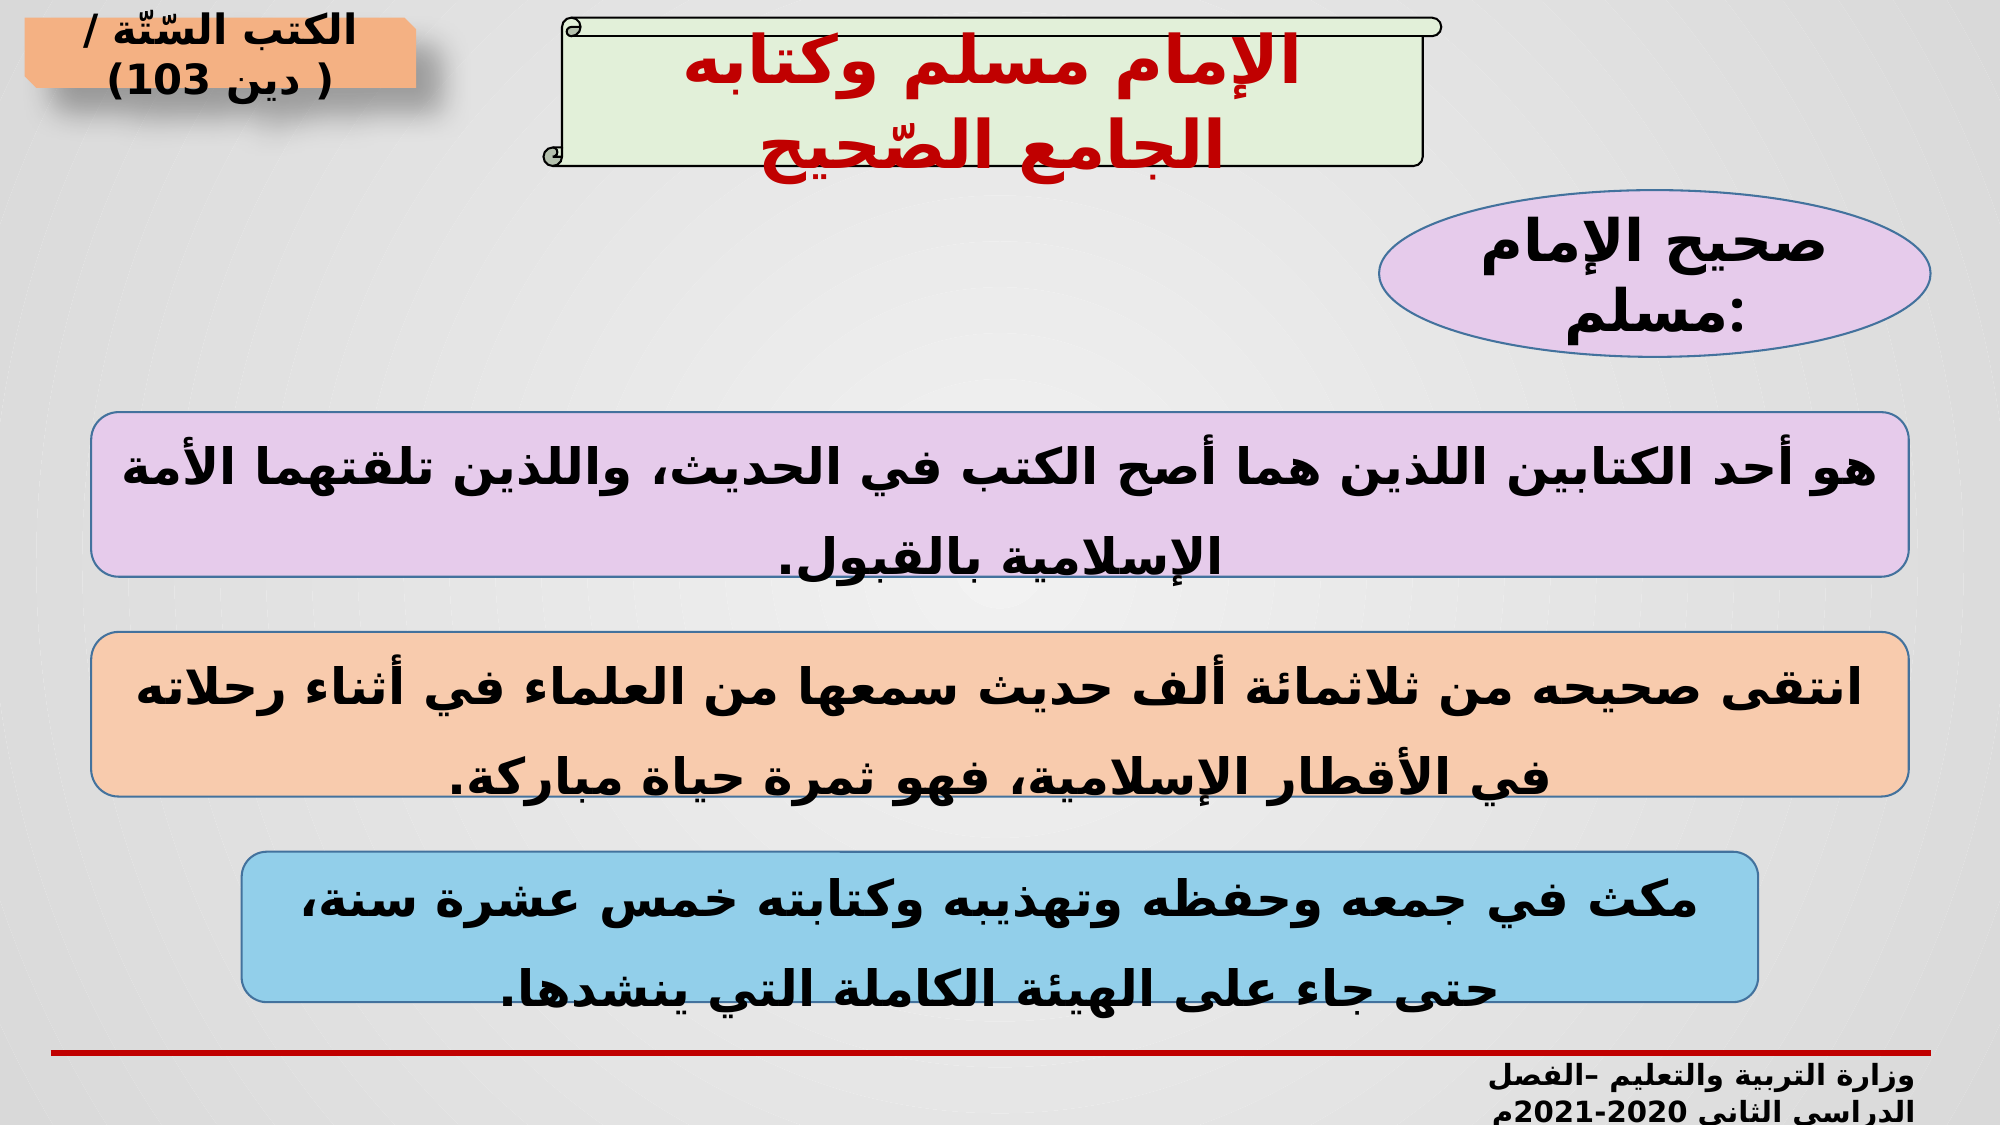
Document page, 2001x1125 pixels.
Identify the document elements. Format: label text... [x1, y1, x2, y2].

text_box الإمام مسلم وكتابه الجامع الصّحيح [542, 16, 1443, 168]
text_box مكث في جمعه وحفظه وتهذيبه وكتابته خمس عشرة سنة، حتى جاء على الهيئة الكاملة التي ينشدها. [240, 850, 1760, 1004]
text_box هو أحد الكتابين اللذين هما أصح الكتب في الحديث، واللذين تلقتهما الأمة الإسلامية بالقبول. [90, 411, 1910, 578]
text_box وزارة التربية والتعليم –الفصل الدراسي الثاني 2020-2021م [1369, 1059, 1931, 1123]
text_box صحيح الإمام مسلم: [1378, 189, 1932, 358]
text_box الكتب السّتّة / ( دين 103) [23, 16, 418, 89]
text_box انتقى صحيحه من ثلاثمائة ألف حديث سمعها من العلماء في أثناء رحلاته في الأقطار الإسلامية، فهو ثمرة حياة مباركة. [90, 630, 1910, 798]
